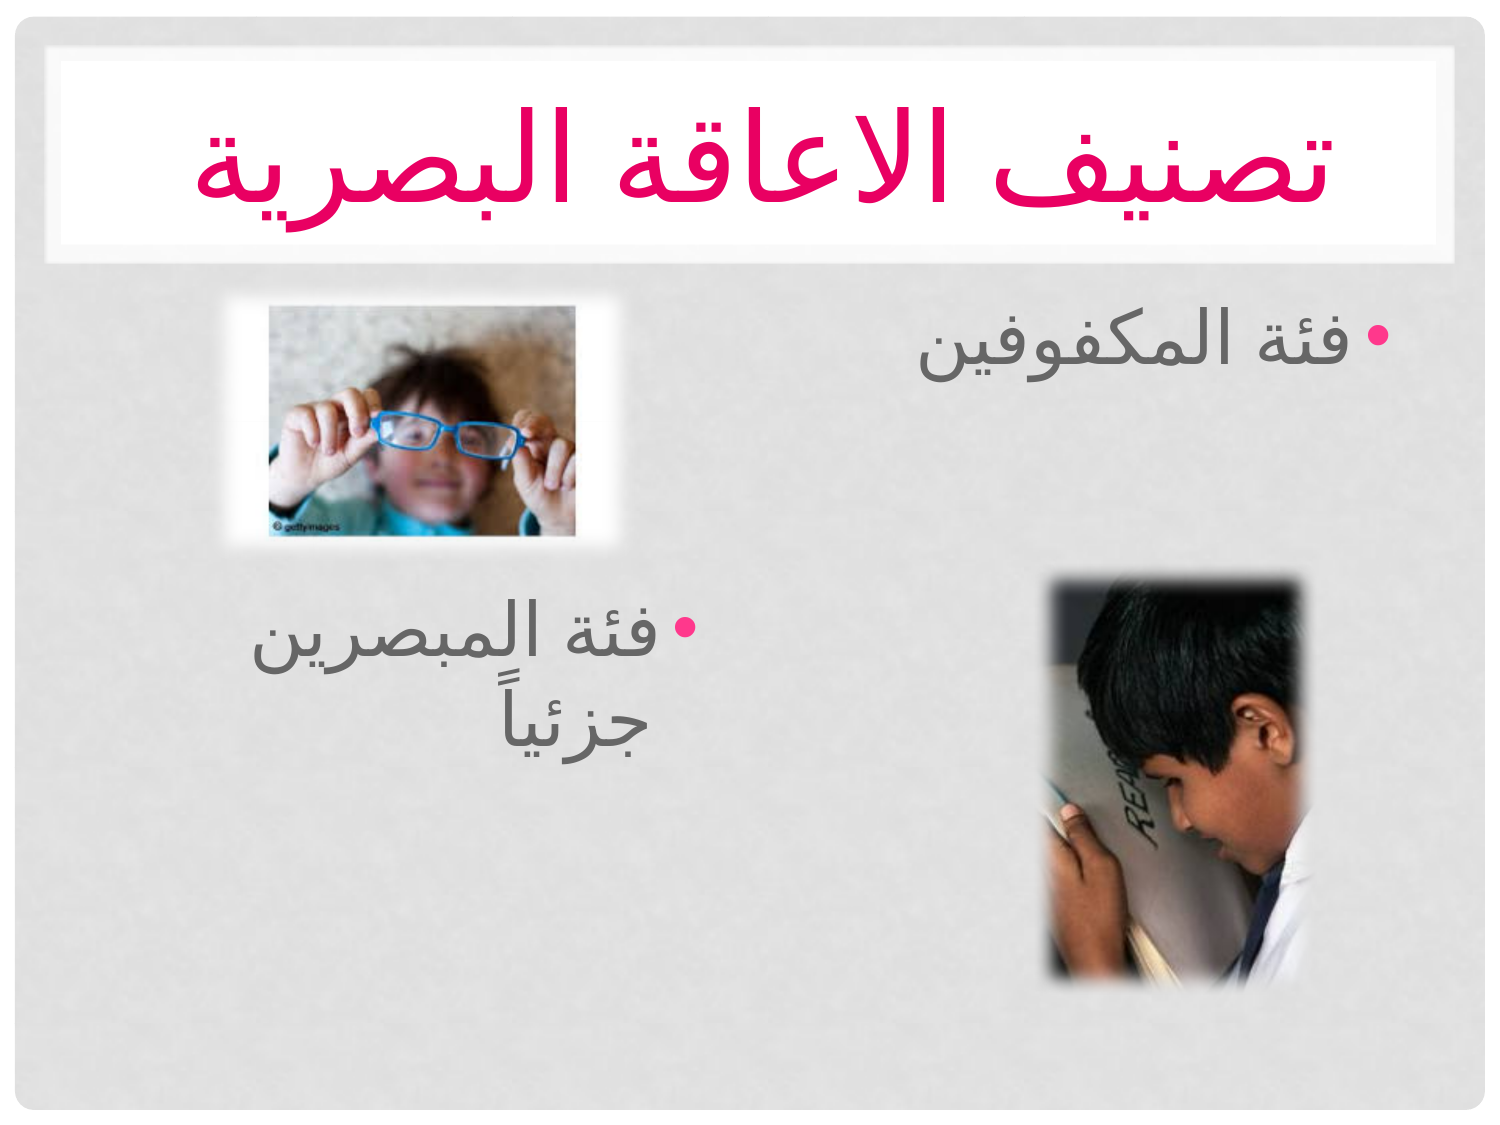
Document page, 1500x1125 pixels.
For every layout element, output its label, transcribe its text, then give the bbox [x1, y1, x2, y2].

title تصنيف الاعاقة البصرية [69, 66, 1425, 238]
list فئة المكفوفين [762, 281, 1425, 1005]
picture [206, 278, 639, 566]
picture [1033, 562, 1319, 996]
list فئة المبصرين جزئياً [69, 574, 733, 1005]
